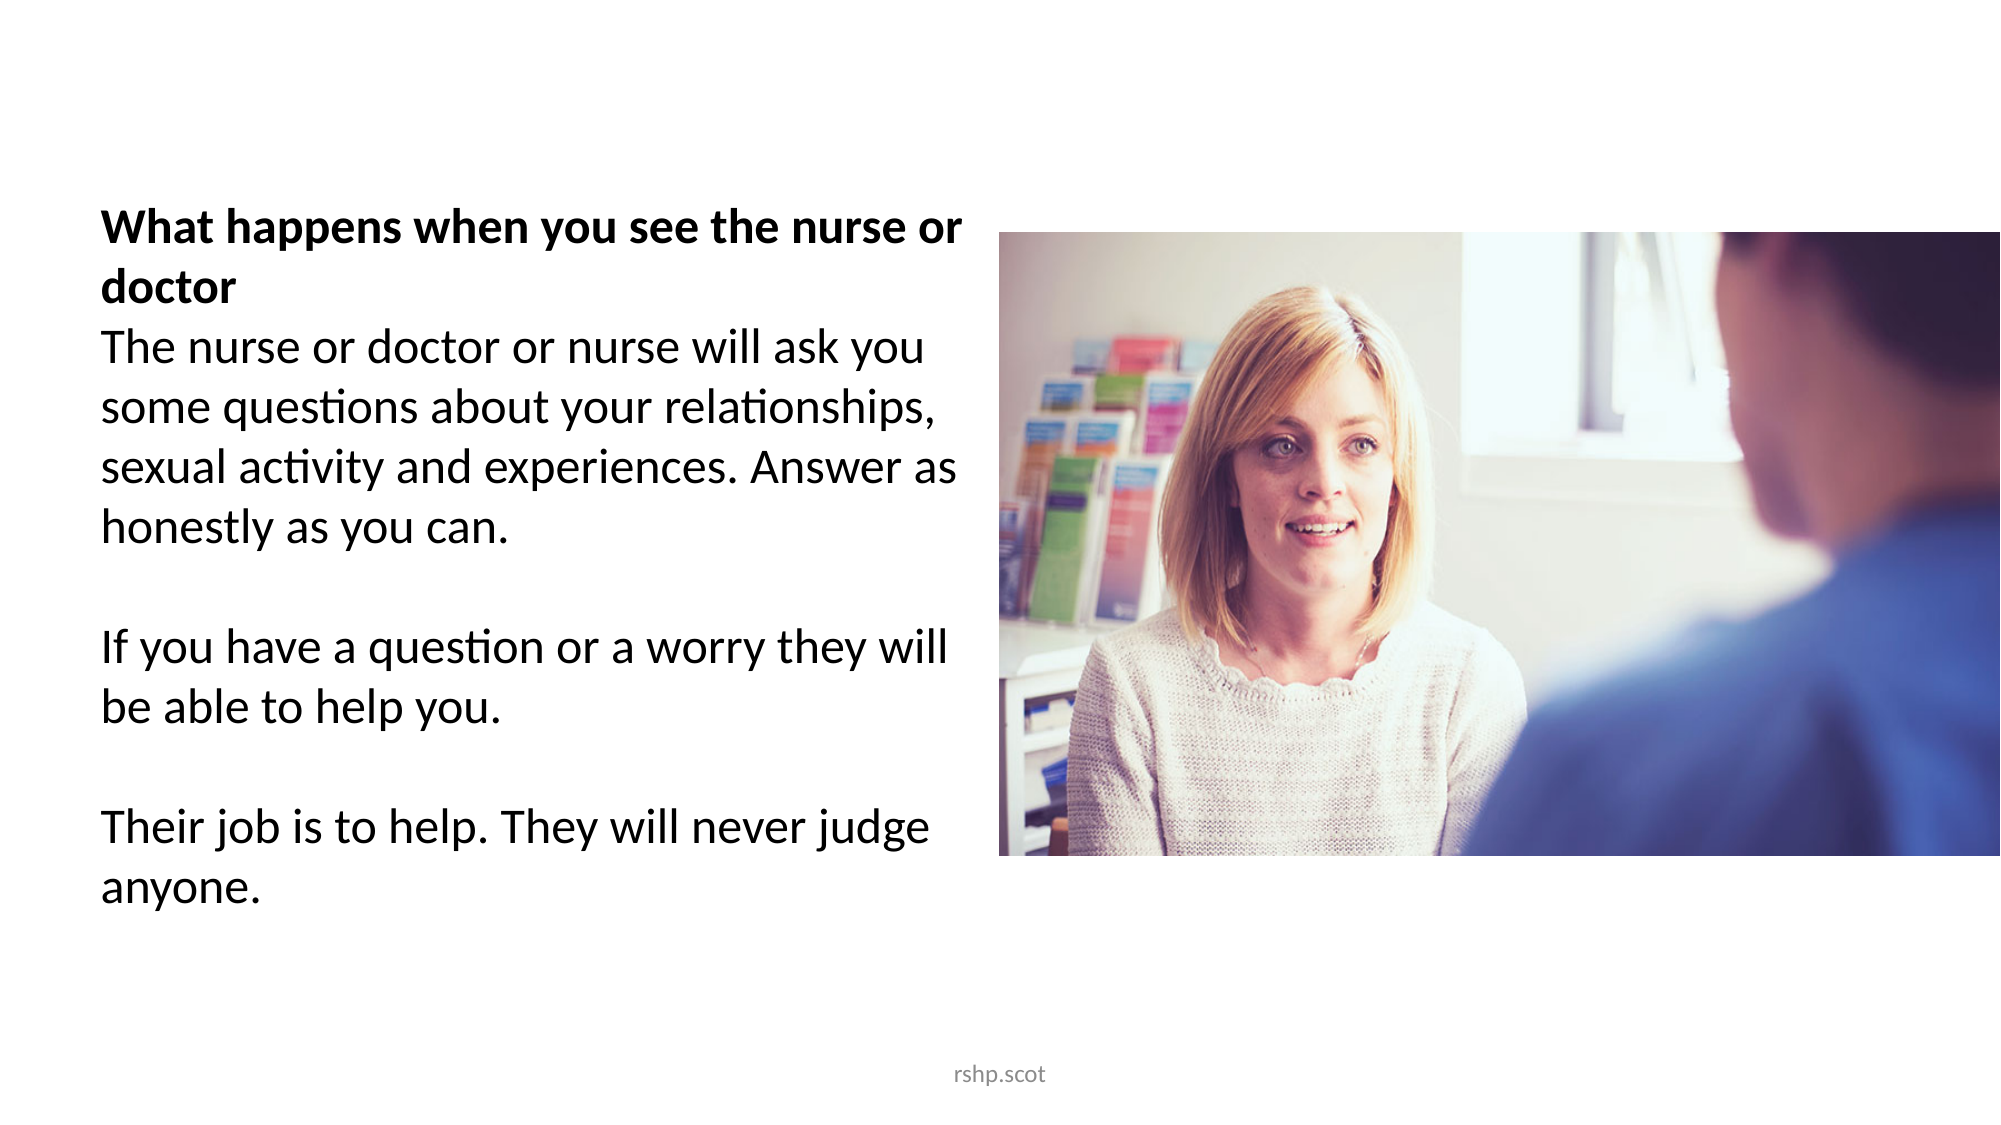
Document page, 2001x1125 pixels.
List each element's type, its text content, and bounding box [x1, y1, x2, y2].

text_box What happens when you see the nurse or doctor The nurse or doctor or nurse will ask you some questions about your relationships, sexual activity and experiences. Answer as honestly as you can. If you have a question or a worry they will be able to help you. Their job is to help. They will never judge anyone. [85, 186, 1009, 922]
picture [999, 232, 2000, 856]
footer rshp.scot [662, 1042, 1338, 1103]
